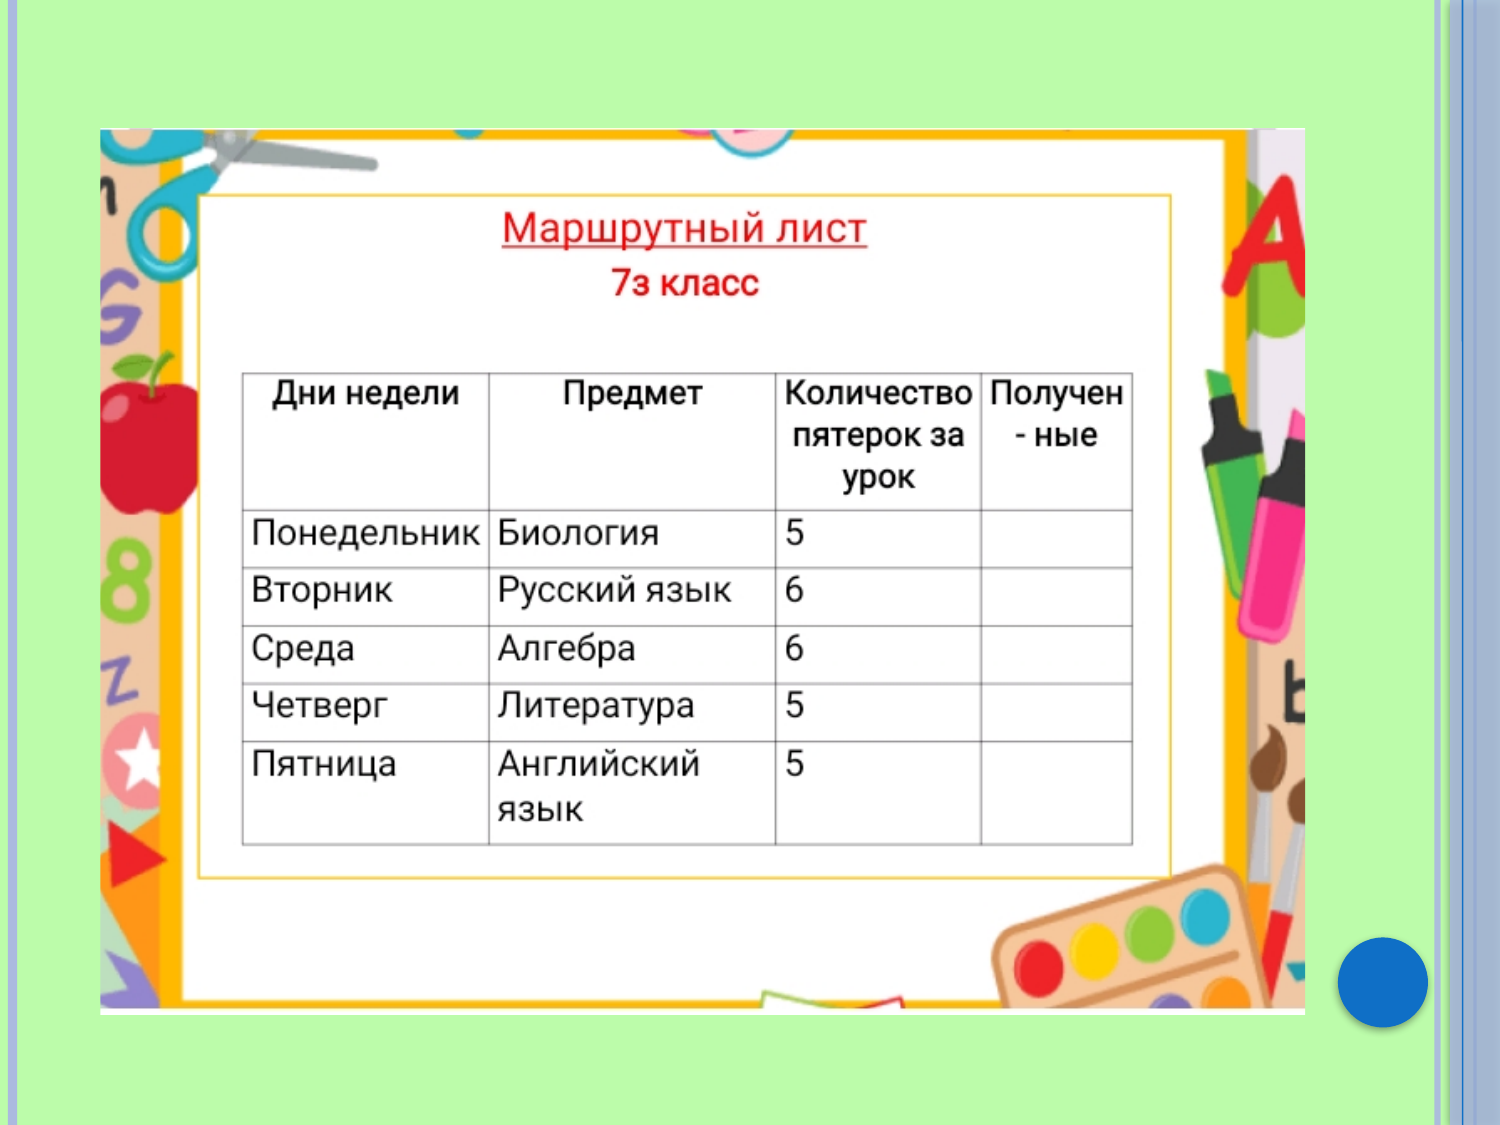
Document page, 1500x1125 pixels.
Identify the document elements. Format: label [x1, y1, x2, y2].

picture [99, 128, 1306, 1015]
